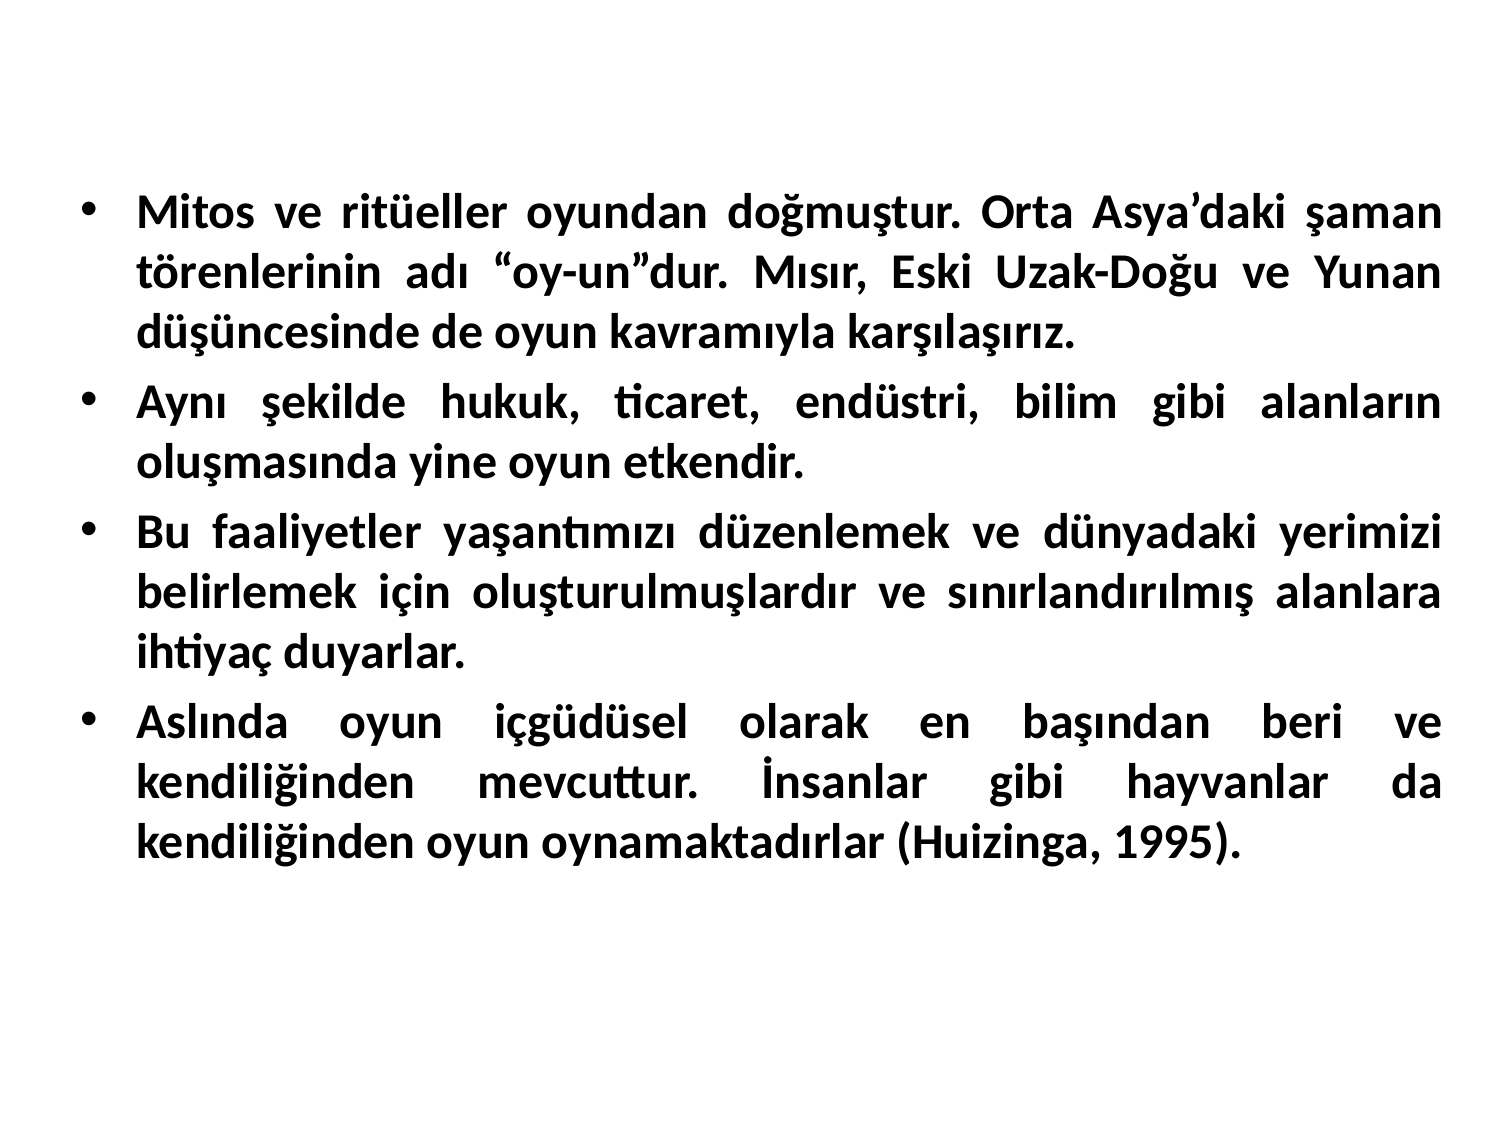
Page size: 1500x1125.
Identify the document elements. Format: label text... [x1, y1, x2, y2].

list Mitos ve ritüeller oyundan doğmuştur. Orta Asya’daki şaman törenlerinin adı “oy-un”dur. Mısır, Eski Uzak-Doğu ve Yunan düşüncesinde de oyun kavramıyla karşılaşırız. Aynı şekilde hukuk, ticaret, endüstri, bilim gibi alanların oluşmasında yine oyun etkendir. Bu faaliyetler yaşantımızı düzenlemek ve dünyadaki yerimizi belirlemek için oluşturulmuşlardır ve sınırlandırılmış alanlara ihtiyaç duyarlar. Aslında oyun içgüdüsel olarak en başından beri ve kendiliğinden mevcuttur. İnsanlar gibi hayvanlar da kendiliğinden oyun oynamaktadırlar (Huizinga, 1995). [64, 30, 1459, 1035]
